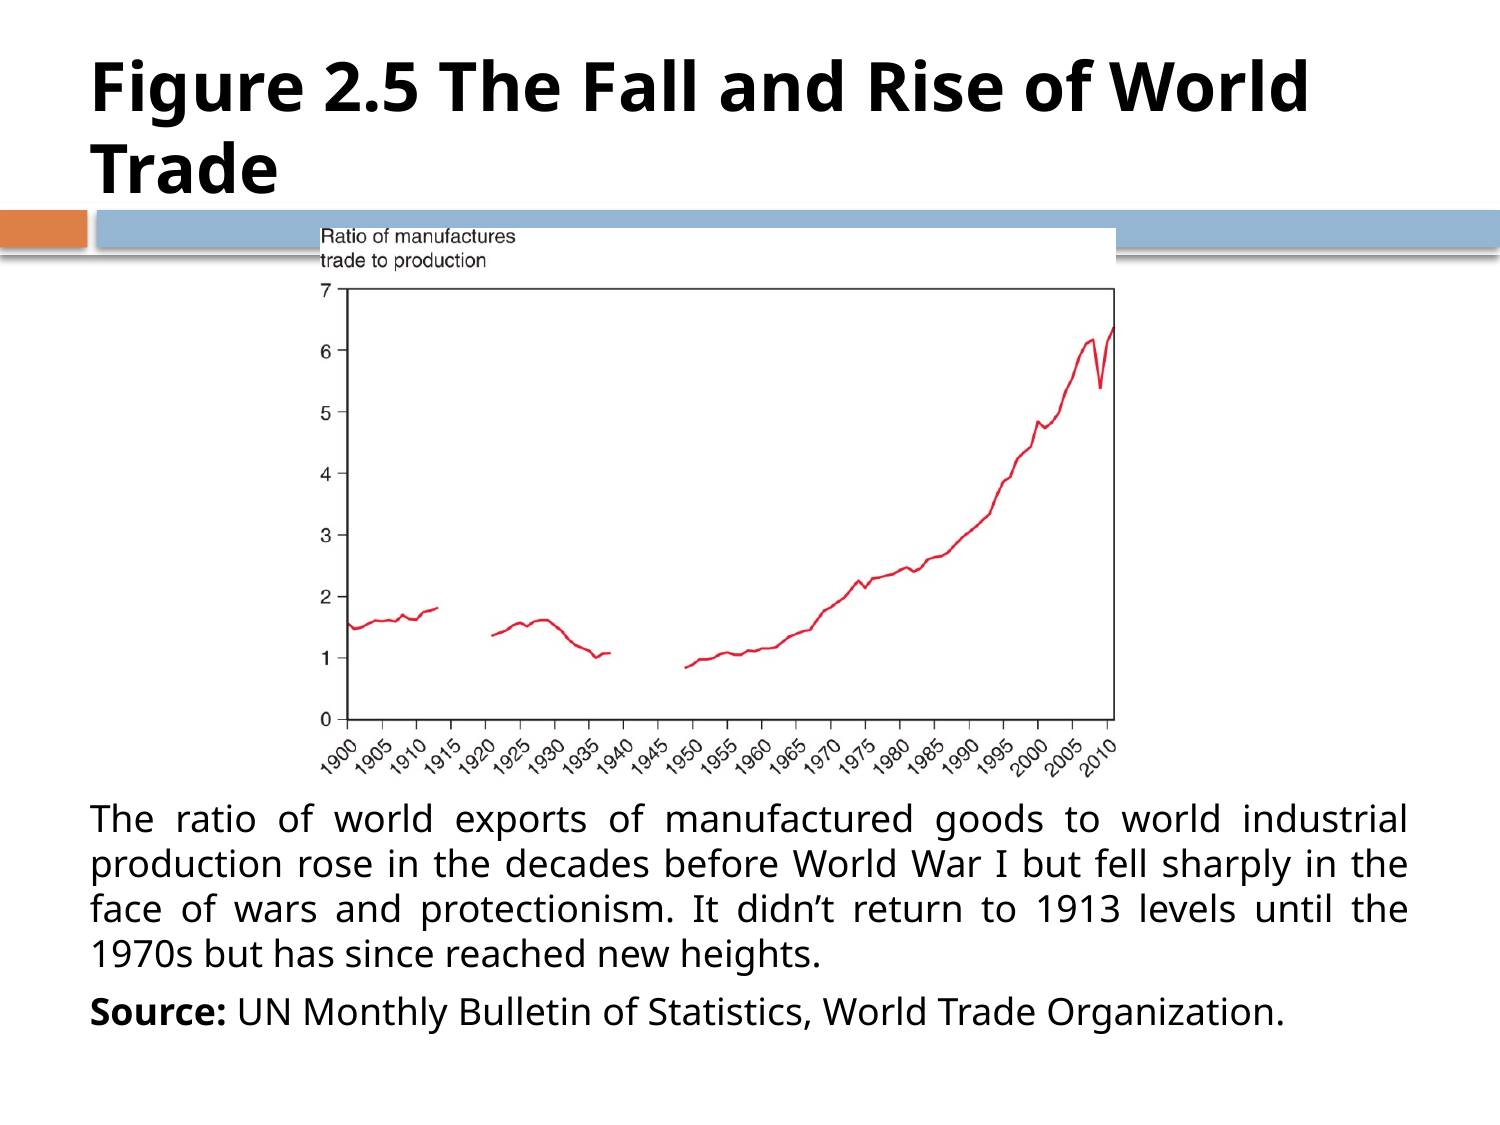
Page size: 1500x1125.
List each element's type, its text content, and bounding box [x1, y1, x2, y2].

list The ratio of world exports of manufactured goods to world industrial production rose in the decades before World War I but fell sharply in the face of wars and protectionism. It didn’t return to 1913 levels until the 1970s but has since reached new heights. Source: UN Monthly Bulletin of Statistics, World Trade Organization. [75, 787, 1425, 1025]
title Figure 2.5 The Fall and Rise of World Trade [75, 35, 1425, 216]
picture [320, 228, 1116, 778]
